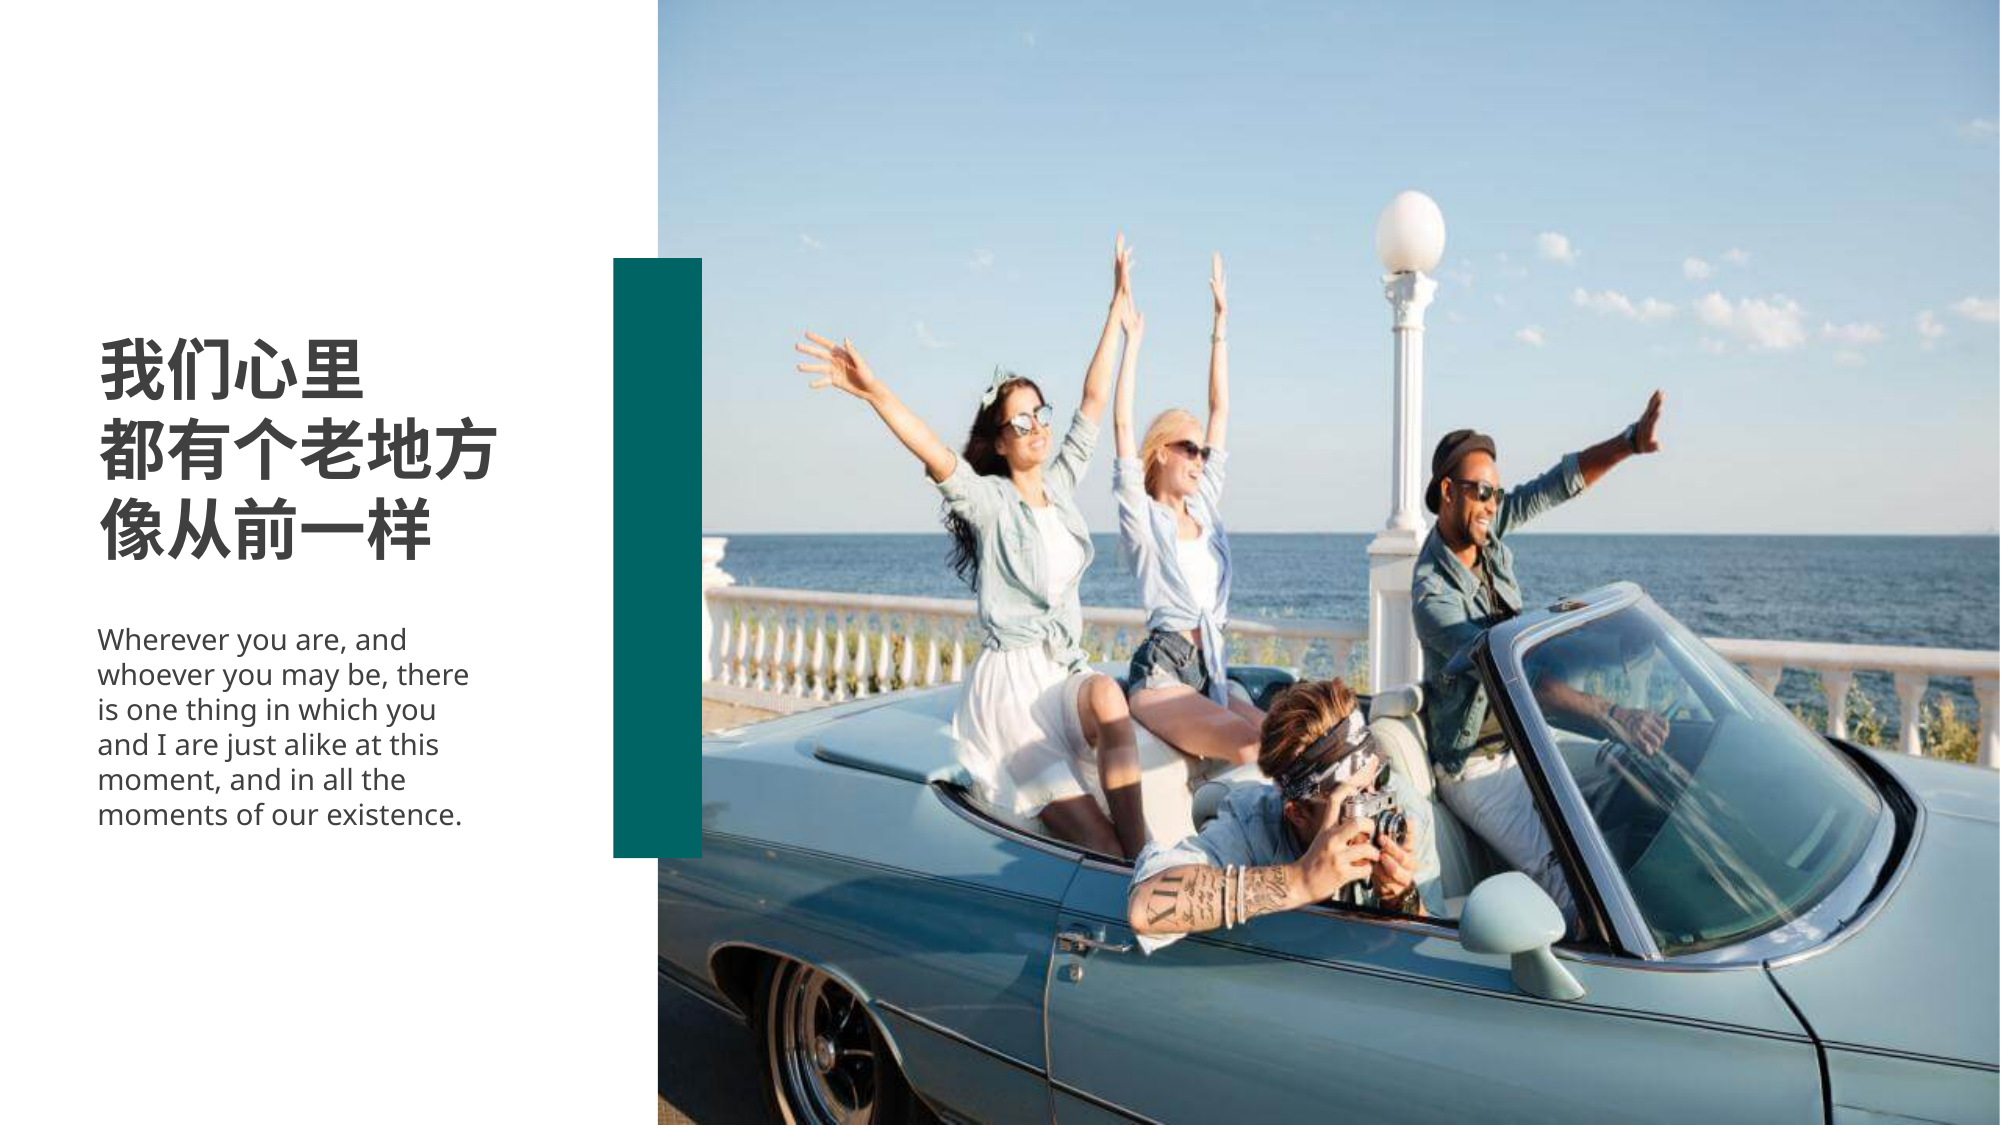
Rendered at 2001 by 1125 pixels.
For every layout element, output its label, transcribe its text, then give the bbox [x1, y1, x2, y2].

text_box 我们心里 都有个老地方 像从前一样 [84, 320, 515, 575]
text_box Wherever you are, and whoever you may be, there is one thing in which you and I are just alike at this moment, and in all the moments of our existence. [82, 613, 494, 839]
text_box [657, 0, 2000, 1125]
text_box [612, 257, 703, 859]
